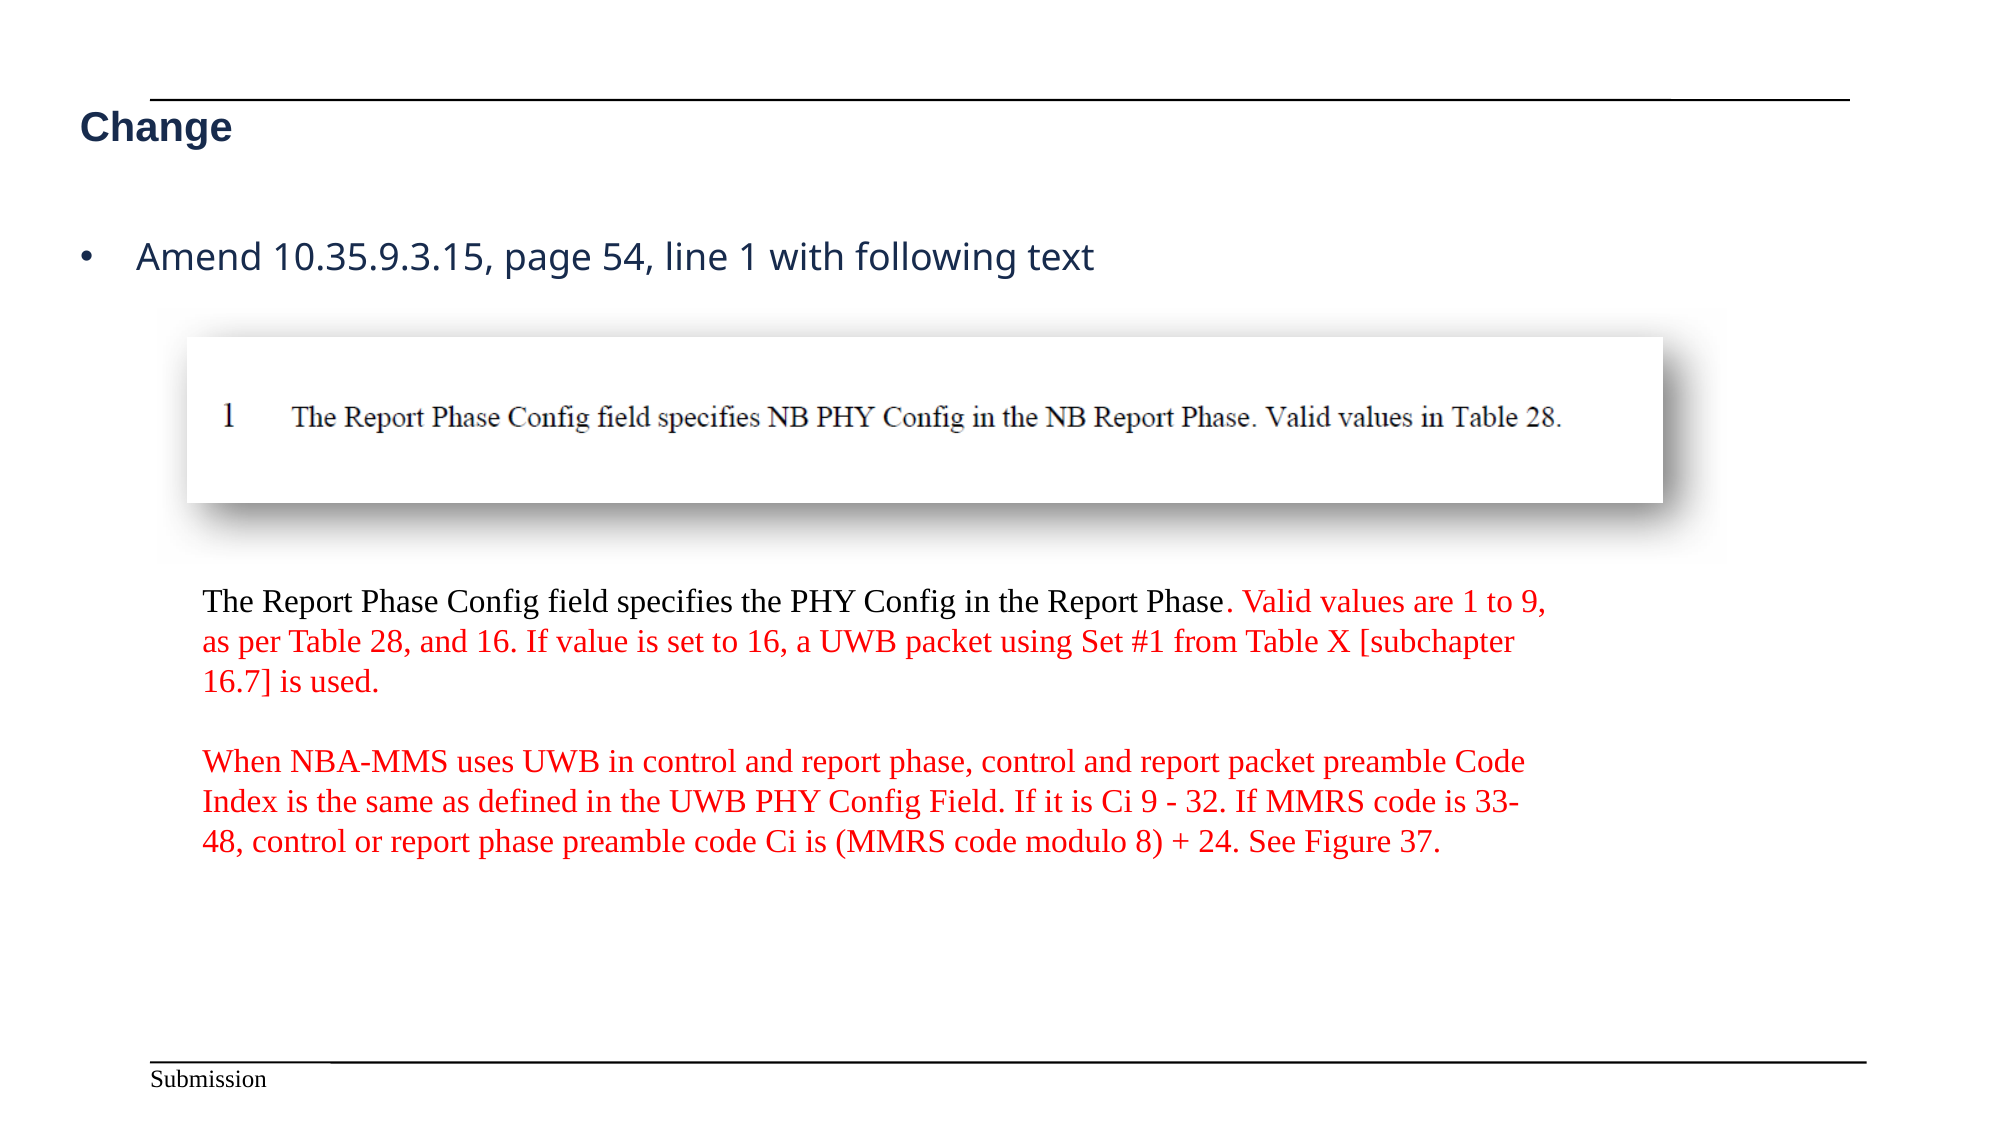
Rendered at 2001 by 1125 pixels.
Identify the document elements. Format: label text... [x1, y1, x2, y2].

list Amend 10.35.9.3.15, page 54, line 1 with following text [64, 224, 1563, 288]
title Change [64, 92, 1940, 201]
picture [187, 337, 1663, 503]
text_box The Report Phase Config field specifies the PHY Config in the Report Phase. Valid values are 1 to 9, as per Table 28, and 16. If value is set to 16, a UWB packet using Set #1 from Table X [subchapter 16.7] is used. When NBA-MMS uses UWB in control and report phase, control and report packet preamble Code Index is the same as defined in the UWB PHY Config Field. If it is Ci 9 - 32. If MMRS code is 33-48, control or report phase preamble code Ci is (MMRS code modulo 8) + 24. See Figure 37. [187, 572, 1563, 907]
